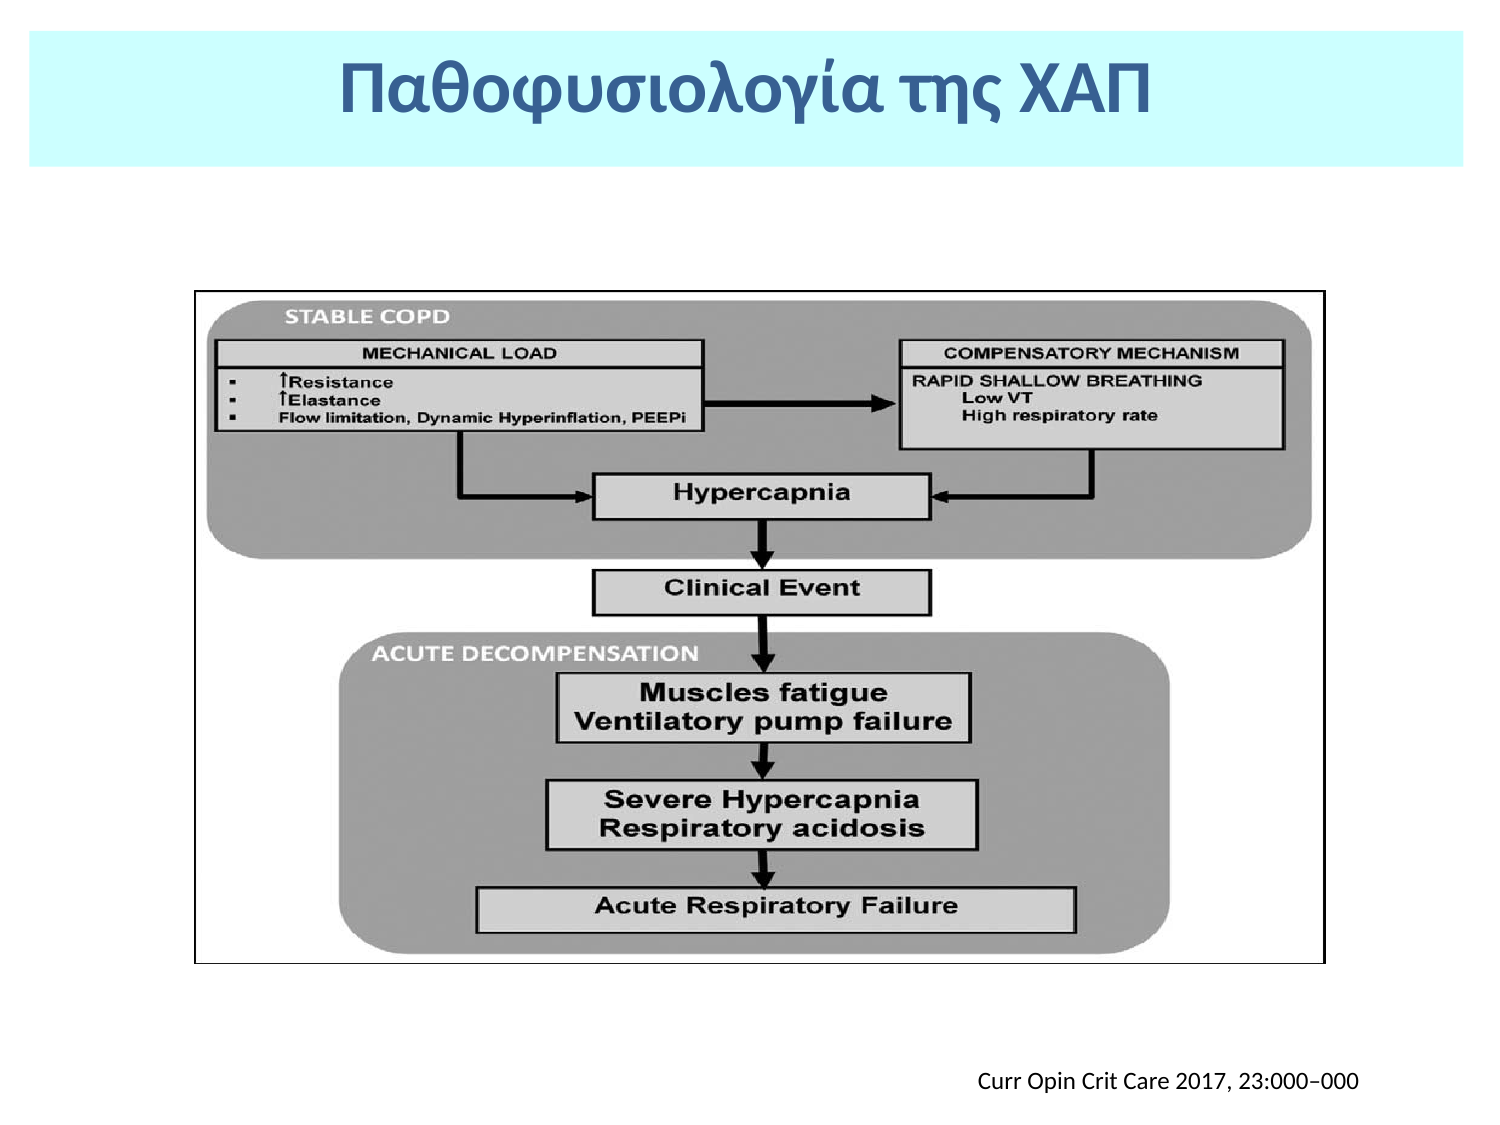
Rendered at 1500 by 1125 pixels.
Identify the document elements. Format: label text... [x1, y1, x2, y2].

text_box Curr Opin Crit Care 2017, 23:000–000 [963, 1057, 1468, 1103]
text_box Παθοφυσιολογία της ΧΑΠ [29, 30, 1464, 167]
picture [194, 290, 1326, 964]
